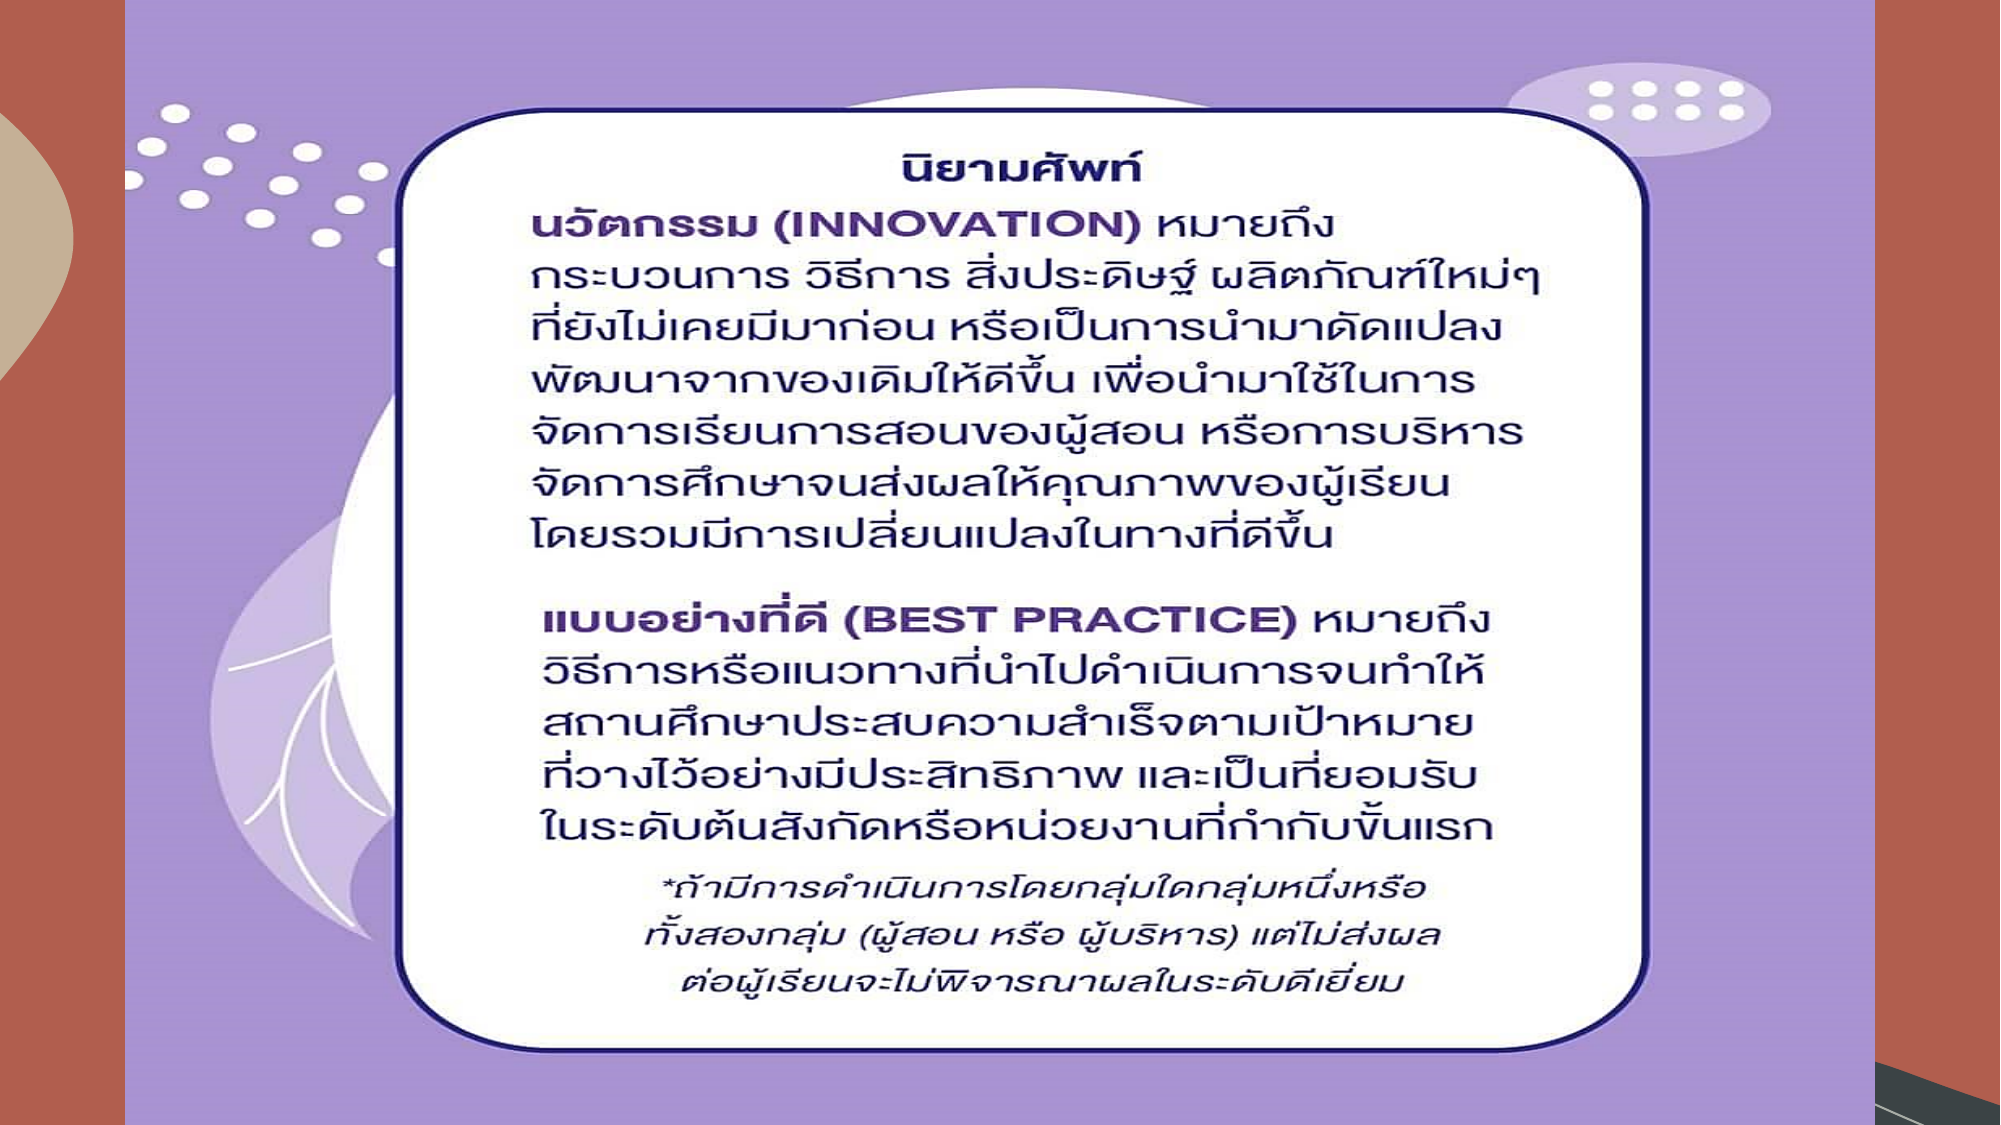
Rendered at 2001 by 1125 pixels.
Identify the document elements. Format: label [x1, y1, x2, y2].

list [124, 0, 1875, 1125]
